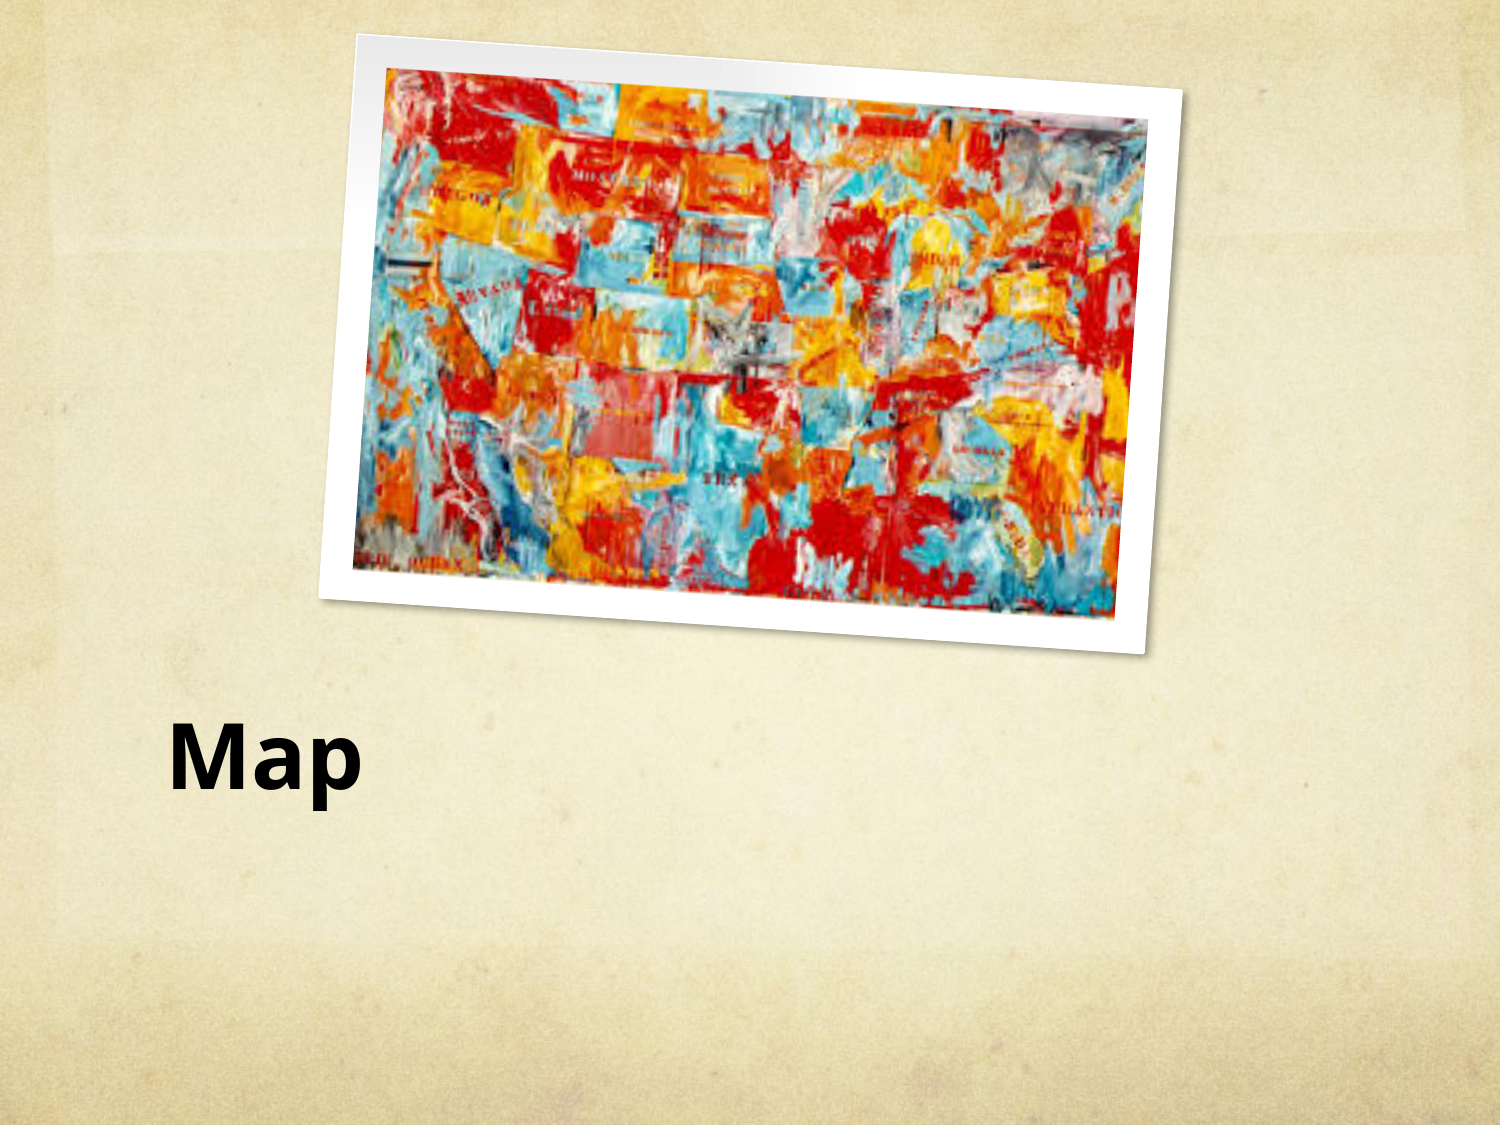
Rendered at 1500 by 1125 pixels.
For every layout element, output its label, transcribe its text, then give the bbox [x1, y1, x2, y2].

title Map [150, 617, 1350, 808]
picture [0, 0, 1500, 1125]
